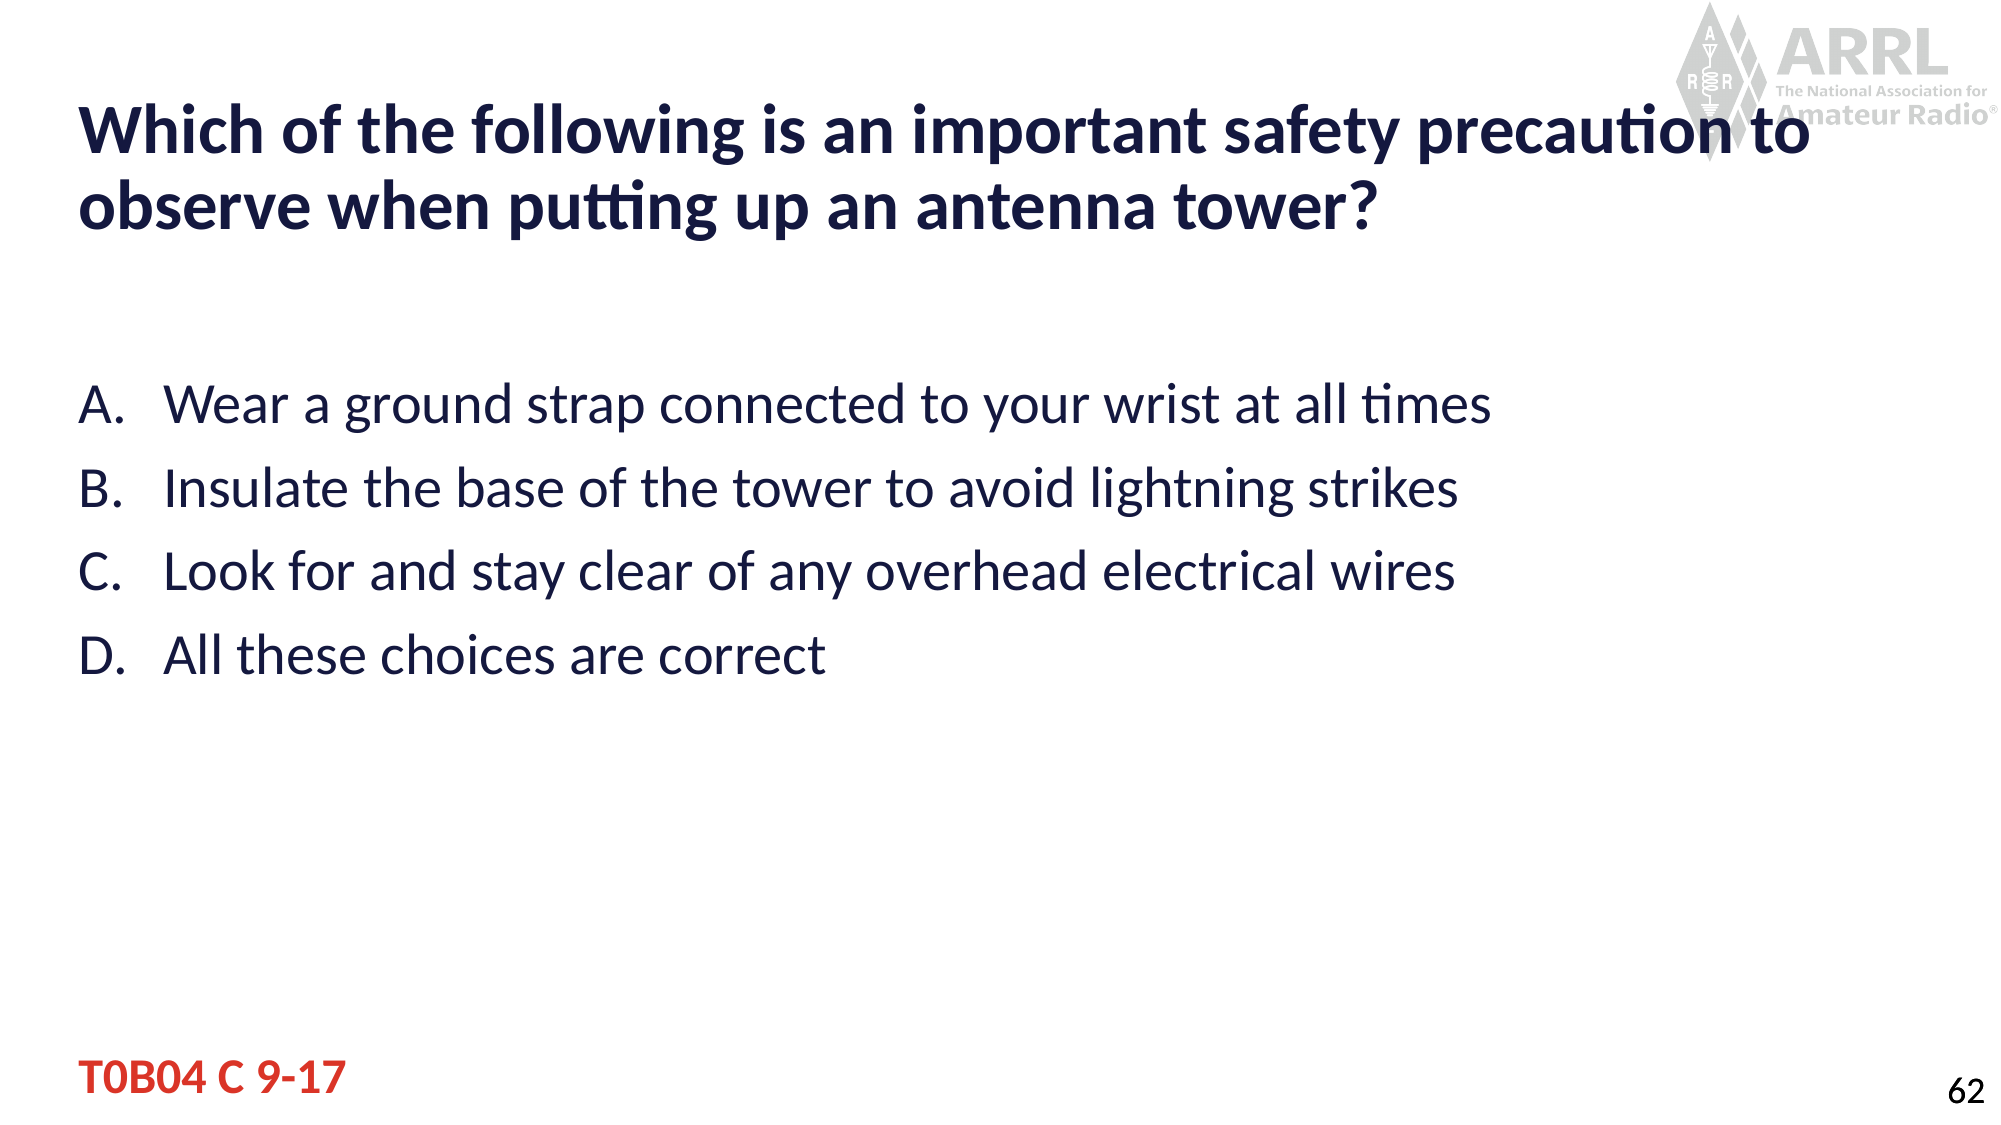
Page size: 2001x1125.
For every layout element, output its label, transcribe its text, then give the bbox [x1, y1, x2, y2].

picture [1674, 0, 2000, 164]
list Wear a ground strap connected to your wrist at all times Insulate the base of the tower to avoid lightning strikes Look for and stay clear of any overhead electrical wires All these choices are correct [63, 365, 1863, 989]
text_box T0B04 C 9-17 [63, 1036, 921, 1112]
title Which of the following is an important safety precaution to observe when putting up an antenna tower? [63, 59, 1863, 278]
